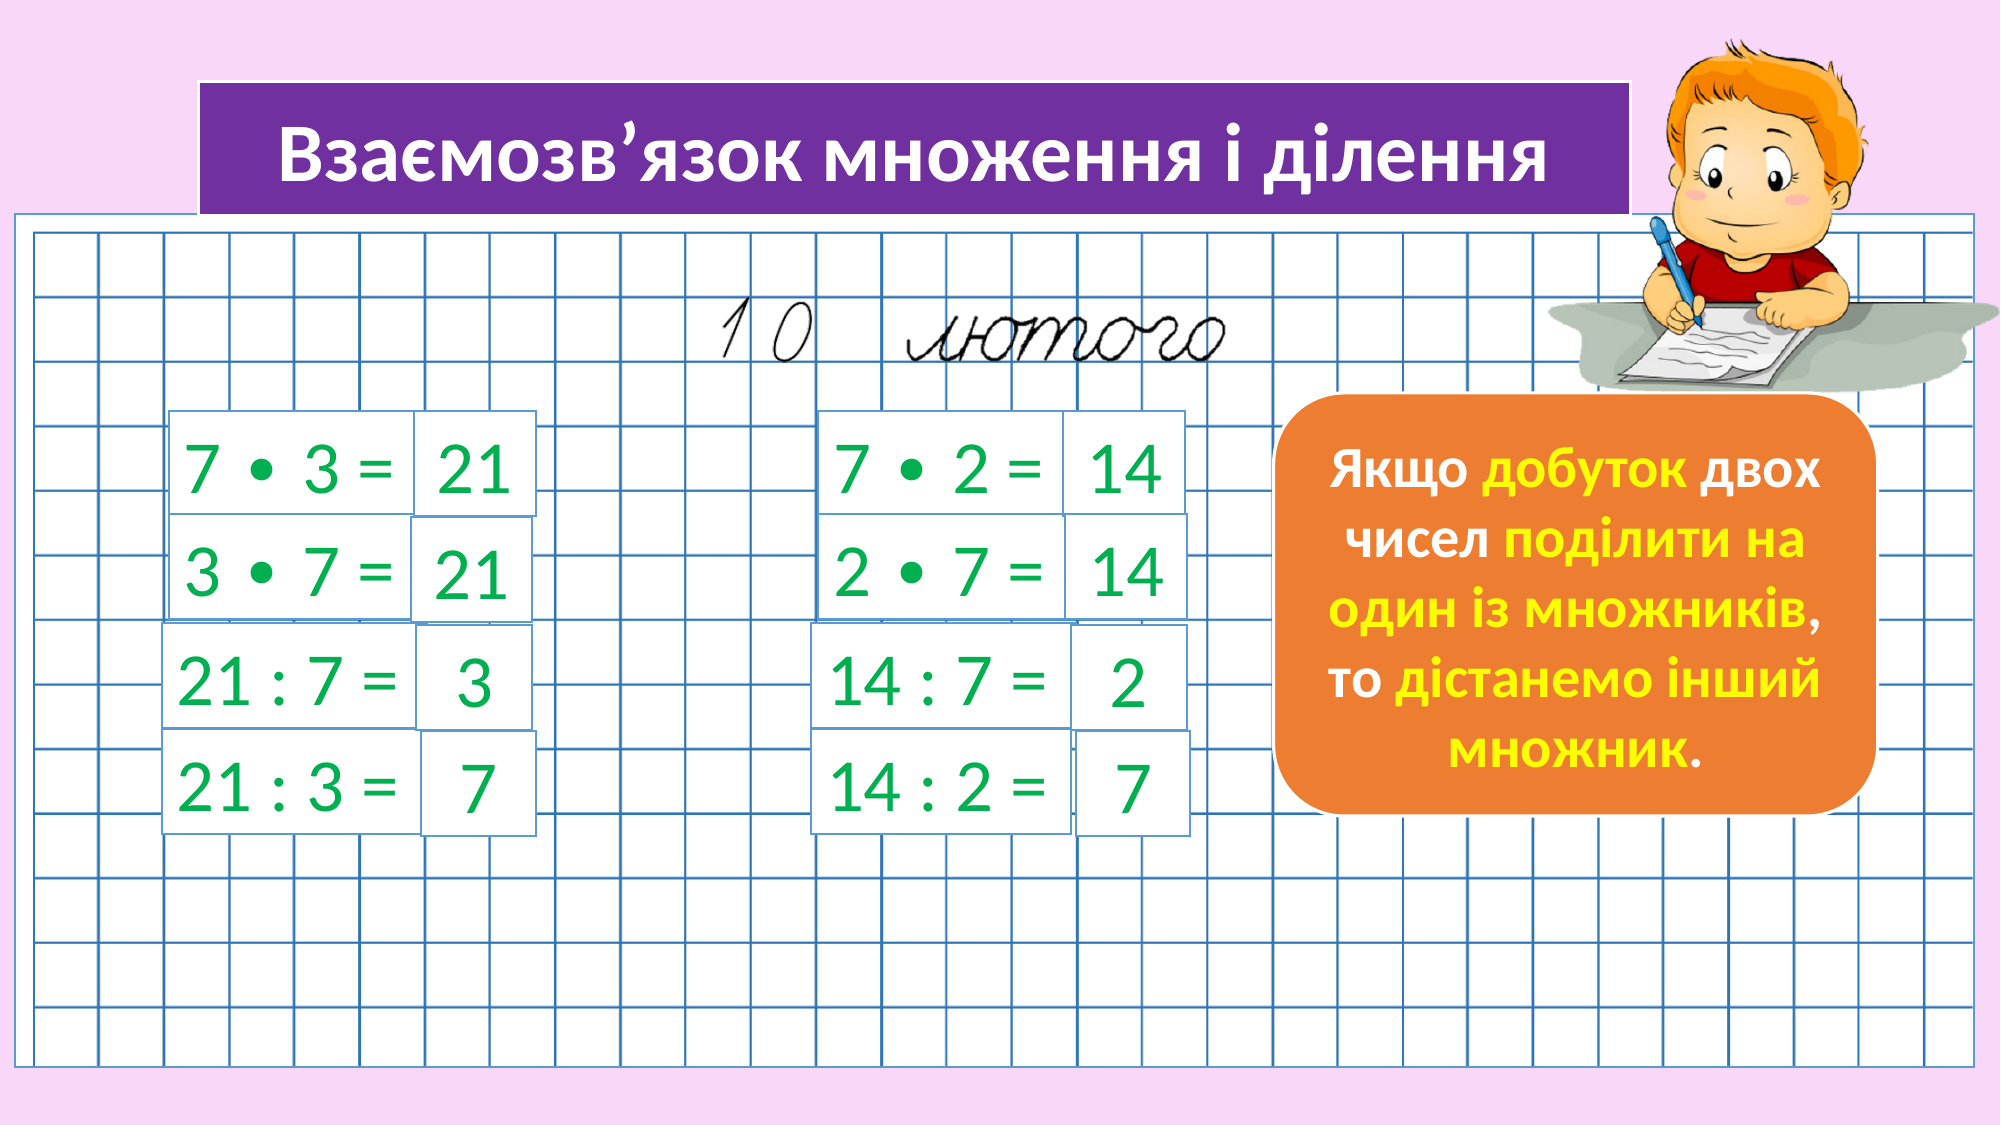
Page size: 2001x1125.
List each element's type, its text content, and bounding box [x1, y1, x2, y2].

picture [16, 37, 2000, 1066]
text_box Взаємозв’язок множення і ділення [197, 80, 1547, 215]
